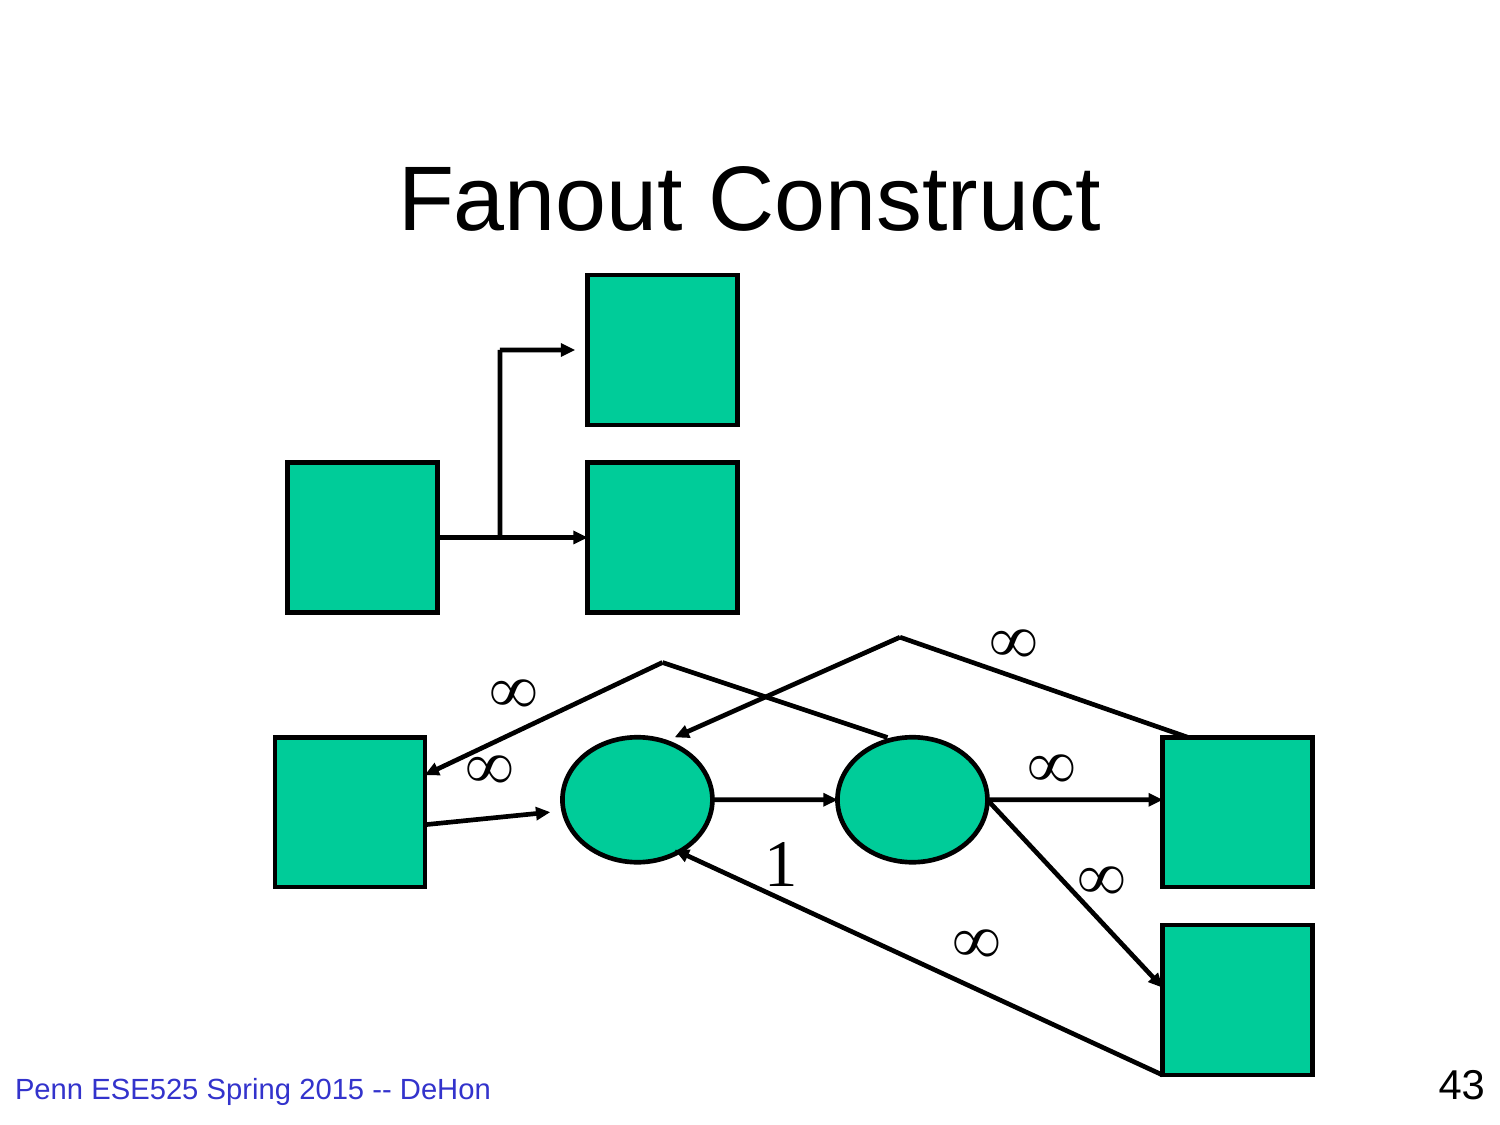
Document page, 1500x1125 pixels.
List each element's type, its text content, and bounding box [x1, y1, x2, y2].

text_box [274, 586, 1313, 1076]
slide_number Penn ESE525 Spring 2015 -- DeHon [0, 1062, 576, 1125]
text_box [499, 343, 575, 357]
slide_number 43 [1187, 1049, 1500, 1125]
text_box [587, 274, 738, 425]
text_box [587, 462, 738, 584]
text_box [287, 462, 438, 584]
text_box [500, 531, 588, 544]
title Fanout Construct [112, 99, 1388, 288]
